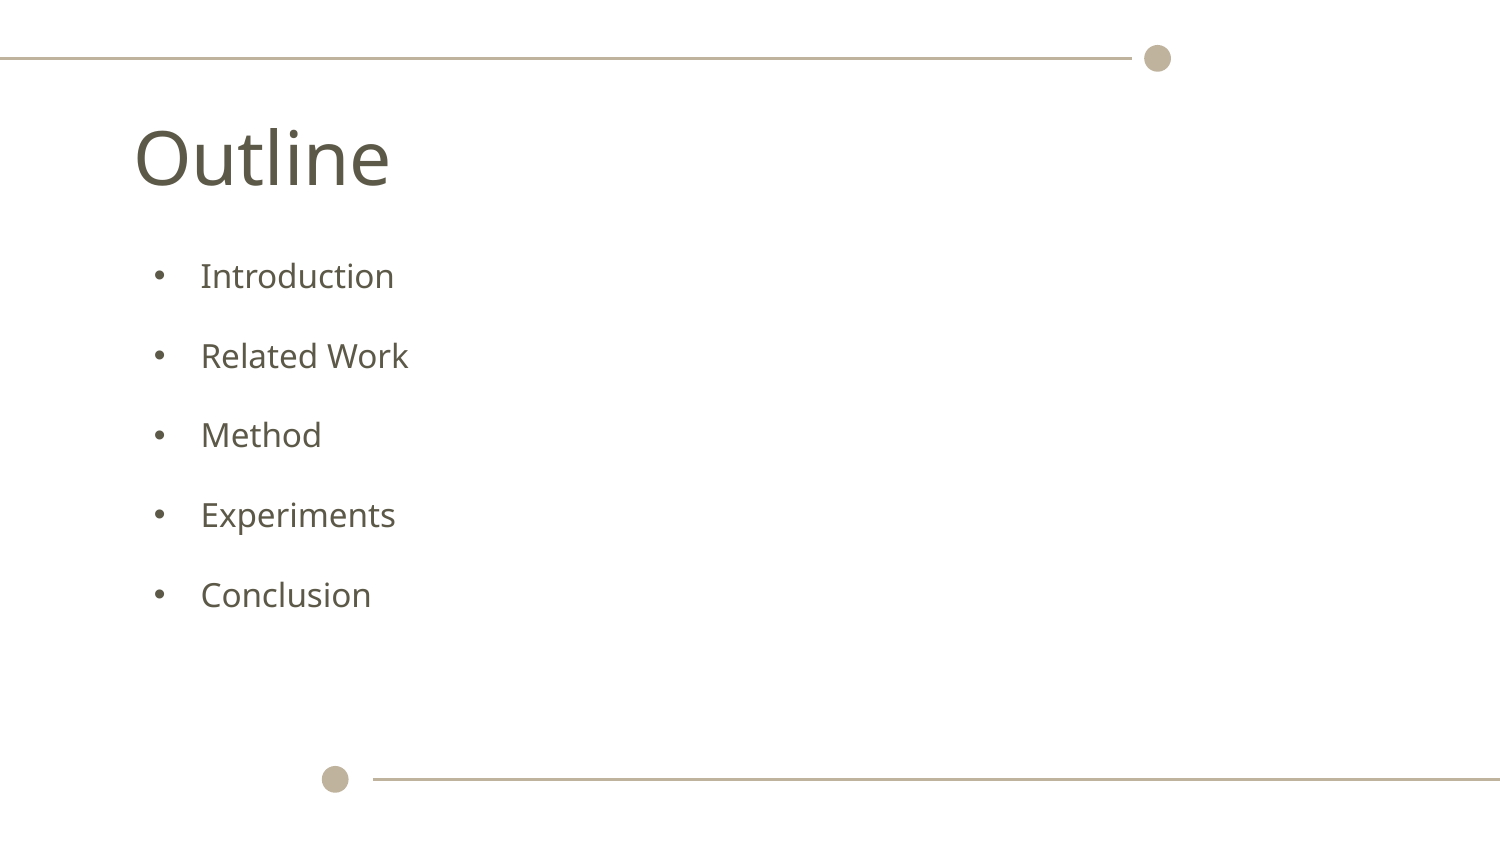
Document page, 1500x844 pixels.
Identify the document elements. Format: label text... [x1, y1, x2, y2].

text_box Outline [118, 108, 1382, 203]
text_box Introduction Related Work Method Experiments Conclusion [138, 236, 1148, 593]
